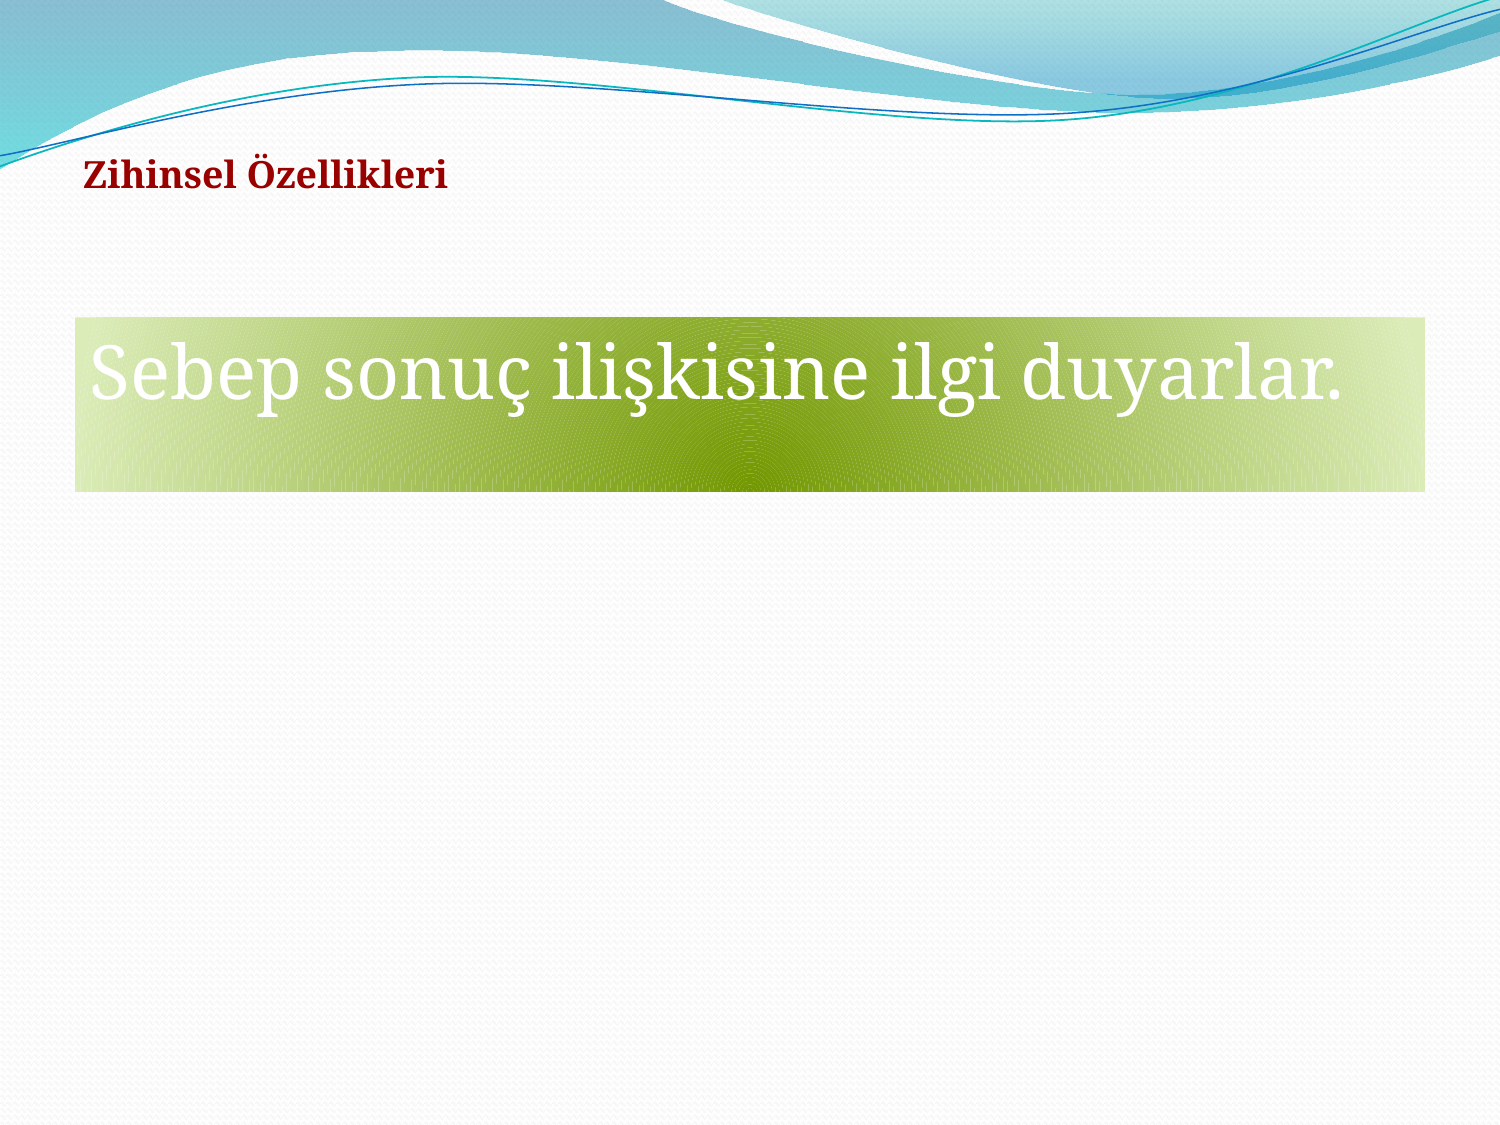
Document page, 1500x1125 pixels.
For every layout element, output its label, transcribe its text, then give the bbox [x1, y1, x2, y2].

list Sebep sonuç ilişkisine ilgi duyarlar. [75, 317, 1425, 492]
text_box Zihinsel Özellikleri [67, 149, 464, 205]
